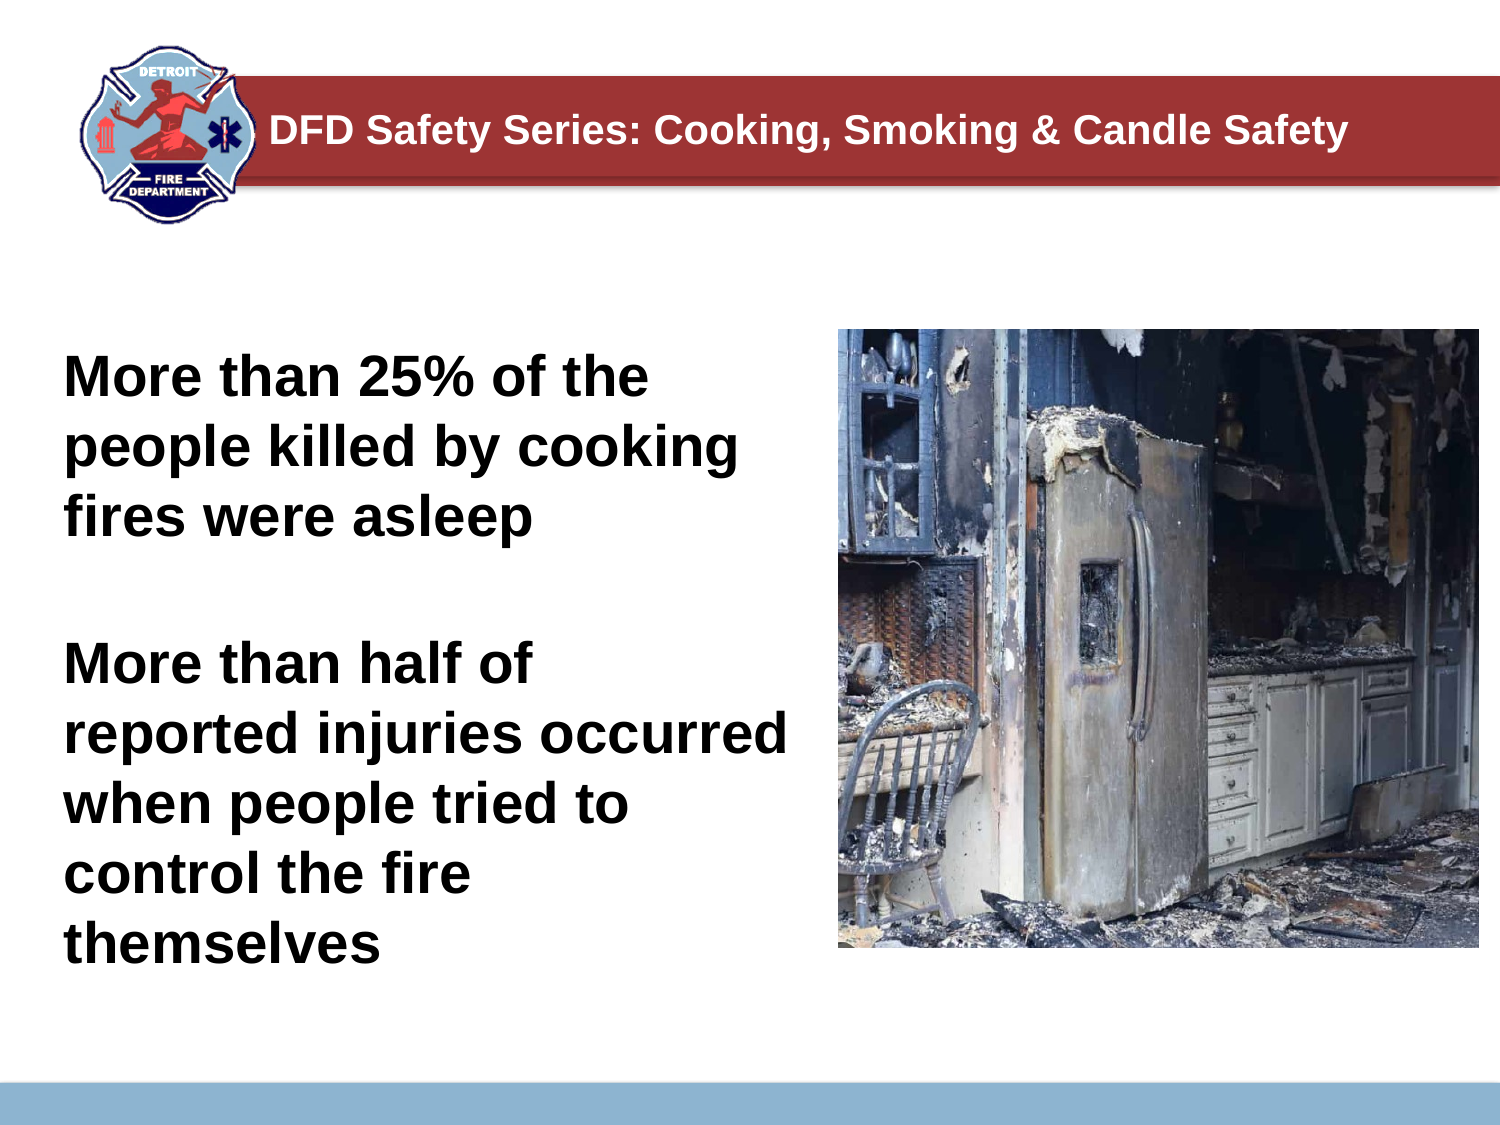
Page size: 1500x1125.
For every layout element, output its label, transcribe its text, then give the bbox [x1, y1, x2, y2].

picture [77, 40, 262, 228]
picture [838, 329, 1480, 948]
list More than 25% of the people killed by cooking fires were asleep More than half of reported injuries occurred when people tried to control the fire themselves [63, 281, 806, 914]
text_box DFD Safety Series: Cooking, Smoking & Candle Safety [268, 77, 1409, 179]
